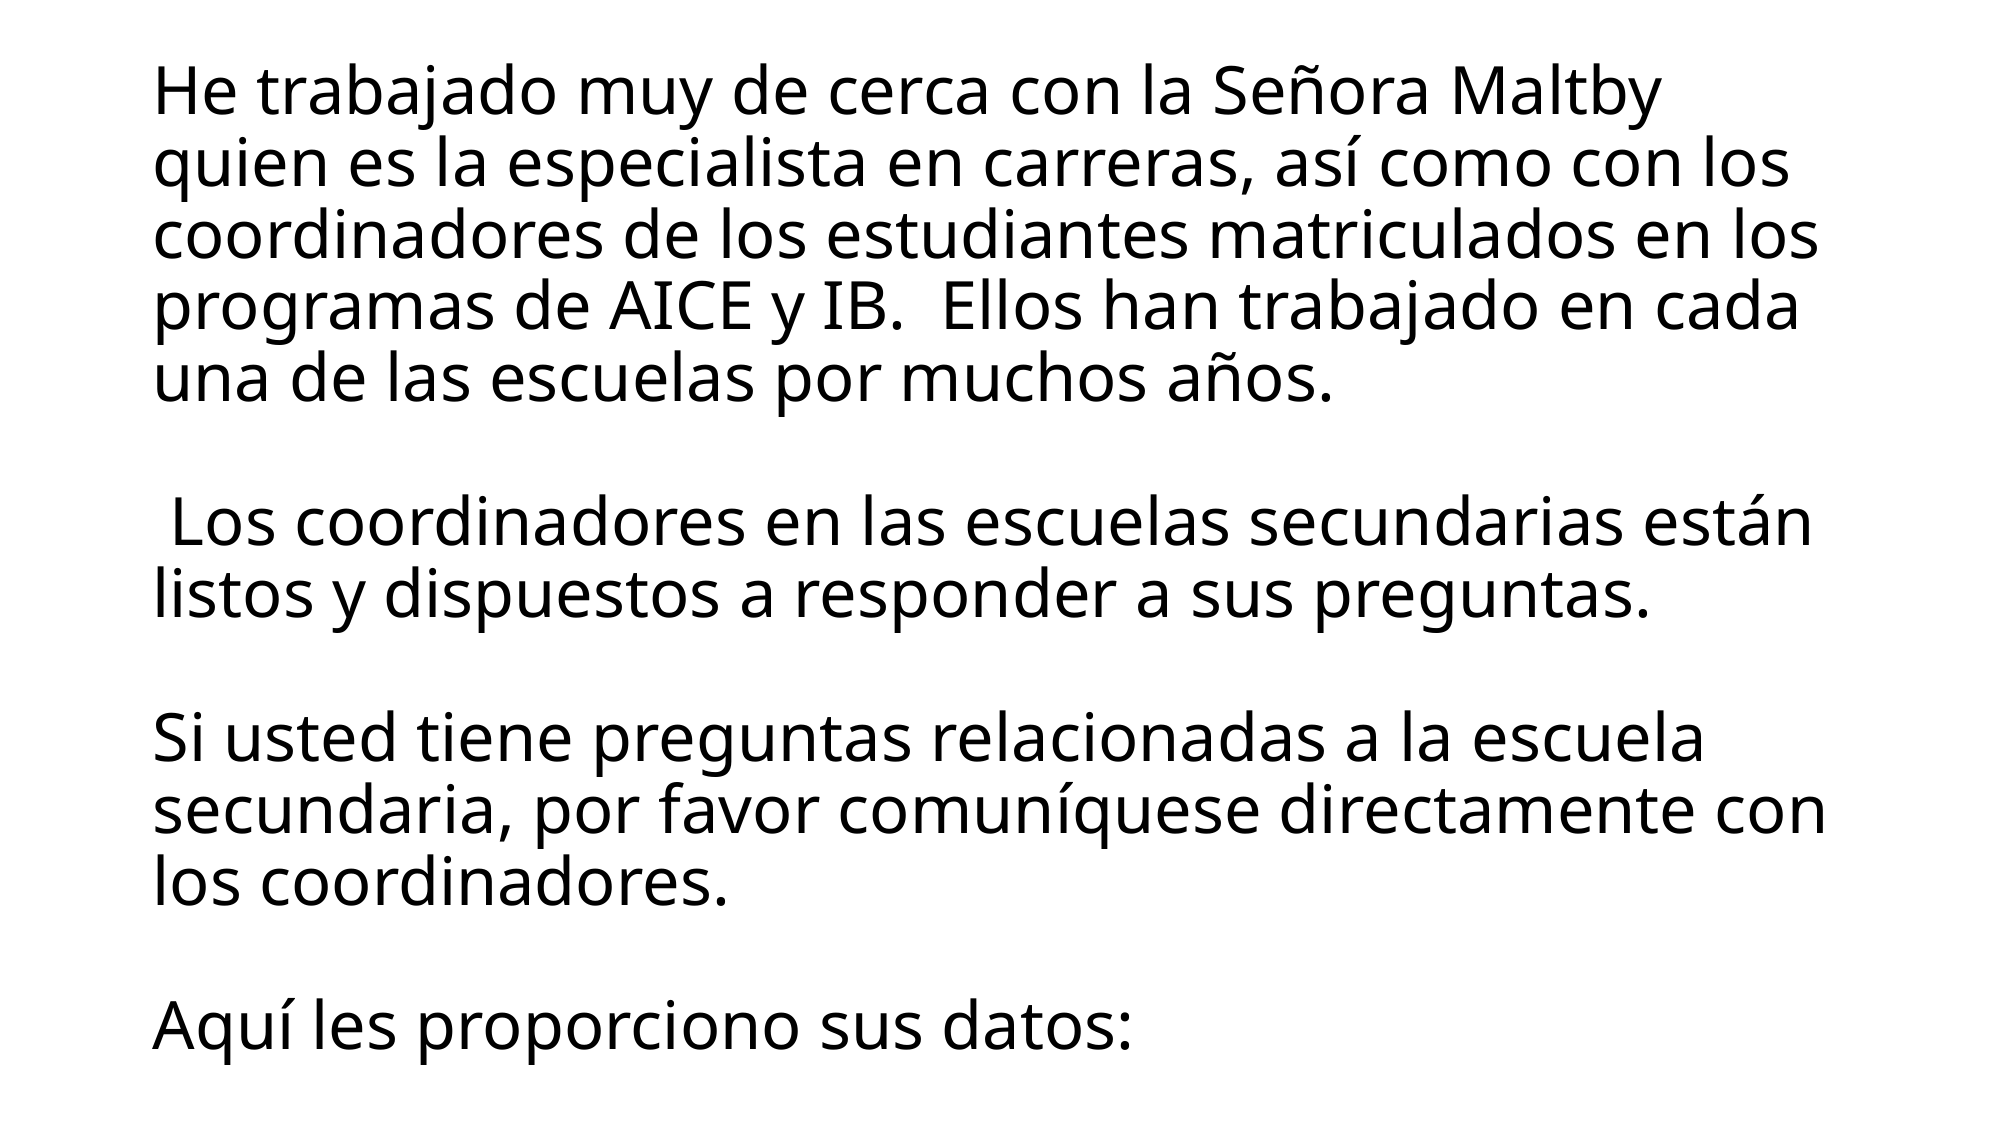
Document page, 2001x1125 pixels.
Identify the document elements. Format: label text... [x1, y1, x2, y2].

title He trabajado muy de cerca con la Señora Maltby quien es la especialista en carreras, así como con los coordinadores de los estudiantes matriculados en los programas de AICE y IB. Ellos han trabajado en cada una de las escuelas por muchos años. Los coordinadores en las escuelas secundarias están listos y dispuestos a responder a sus preguntas. Si usted tiene preguntas relacionadas a la escuela secundaria, por favor comuníquese directamente con los coordinadores. Aquí les proporciono sus datos: [137, 59, 1863, 278]
